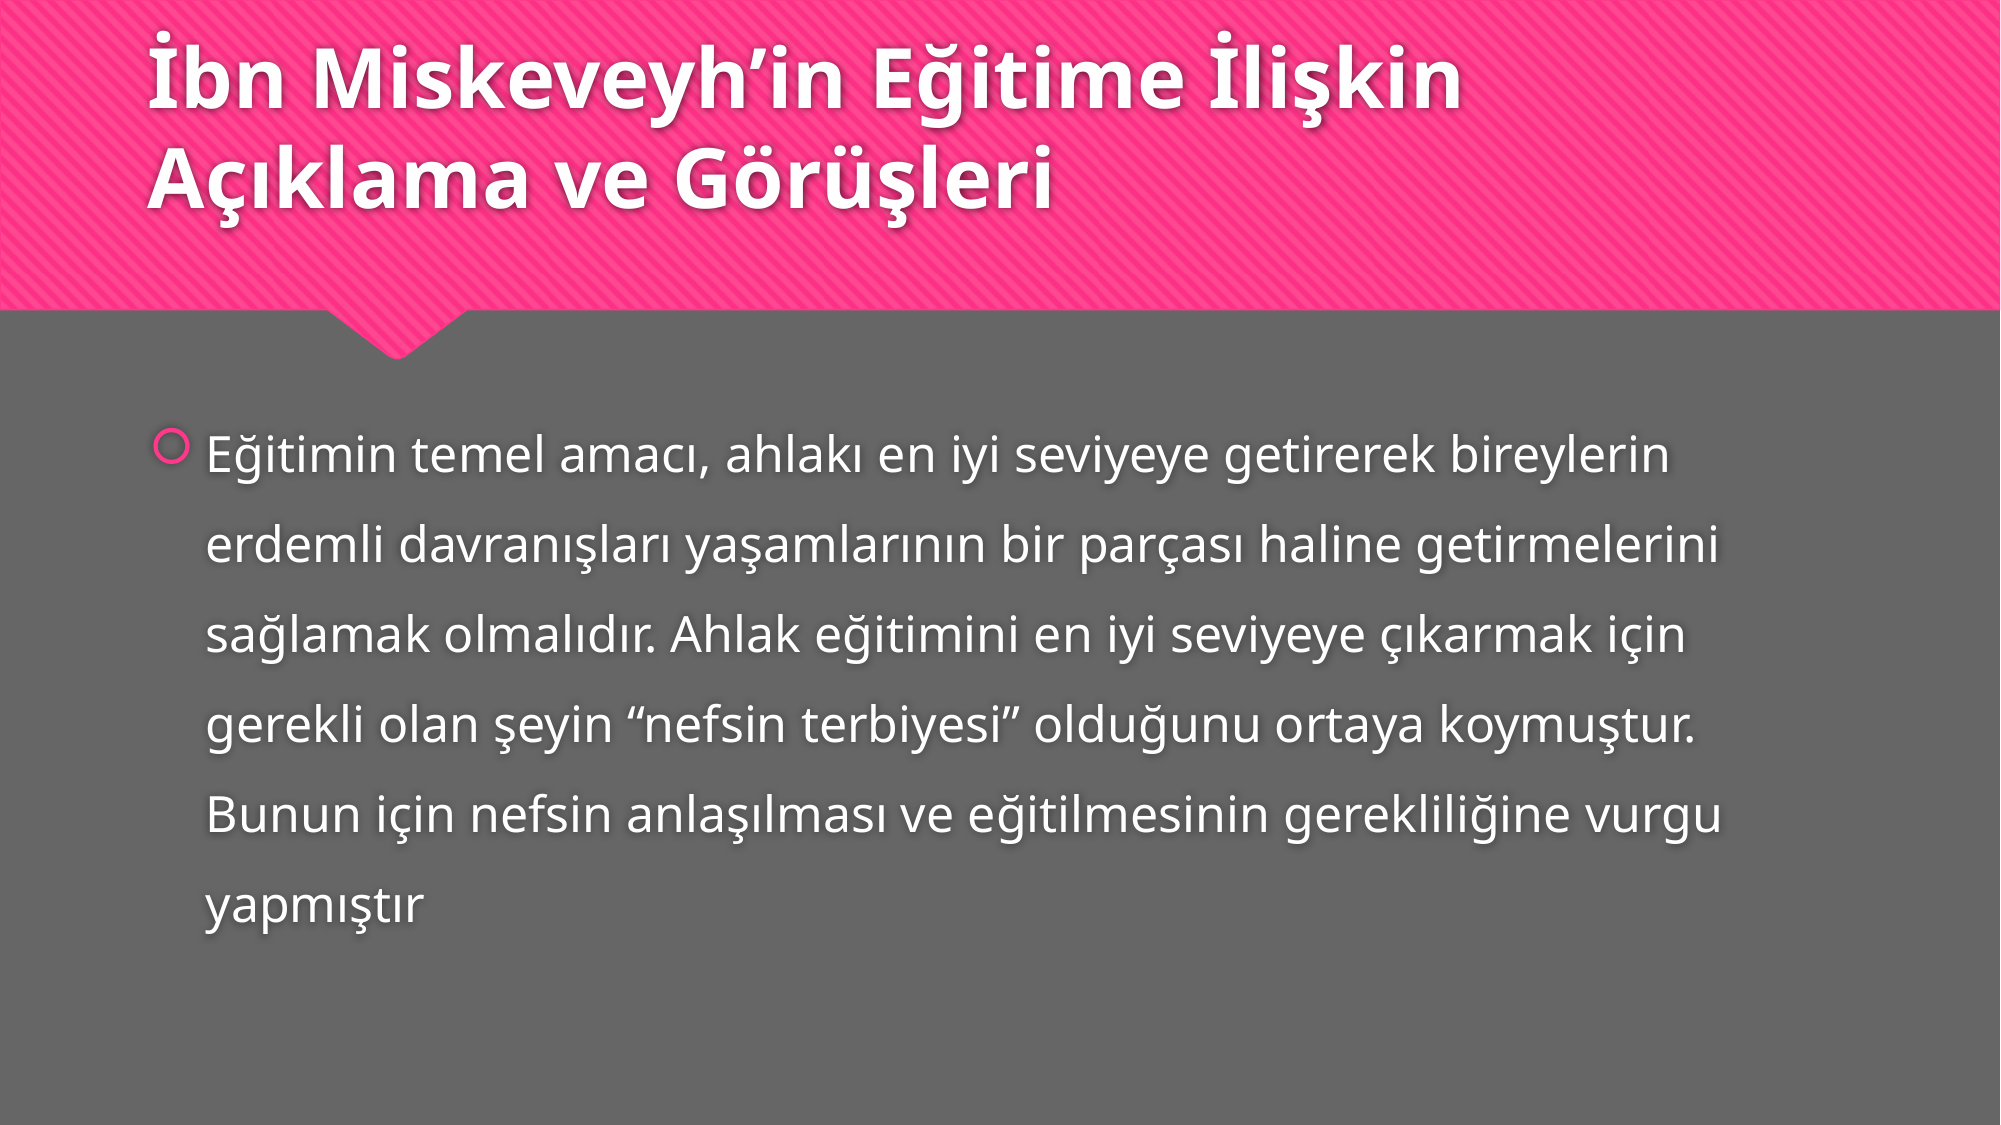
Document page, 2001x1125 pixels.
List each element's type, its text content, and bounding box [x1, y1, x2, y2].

list Eğitimin temel amacı, ahlakı en iyi seviyeye getirerek bireylerin erdemli davranışları yaşamlarının bir parçası haline getirmelerini sağlamak olmalıdır. Ahlak eğitimini en iyi seviyeye çıkarmak için gerekli olan şeyin “nefsin terbiyesi” olduğunu ortaya koymuştur. Bunun için nefsin anlaşılması ve eğitilmesinin gerekliliğine vurgu yapmıştır [134, 364, 1866, 962]
title İbn Miskeveyh’in Eğitime İlişkin Açıklama ve Görüşleri [132, 73, 1868, 233]
